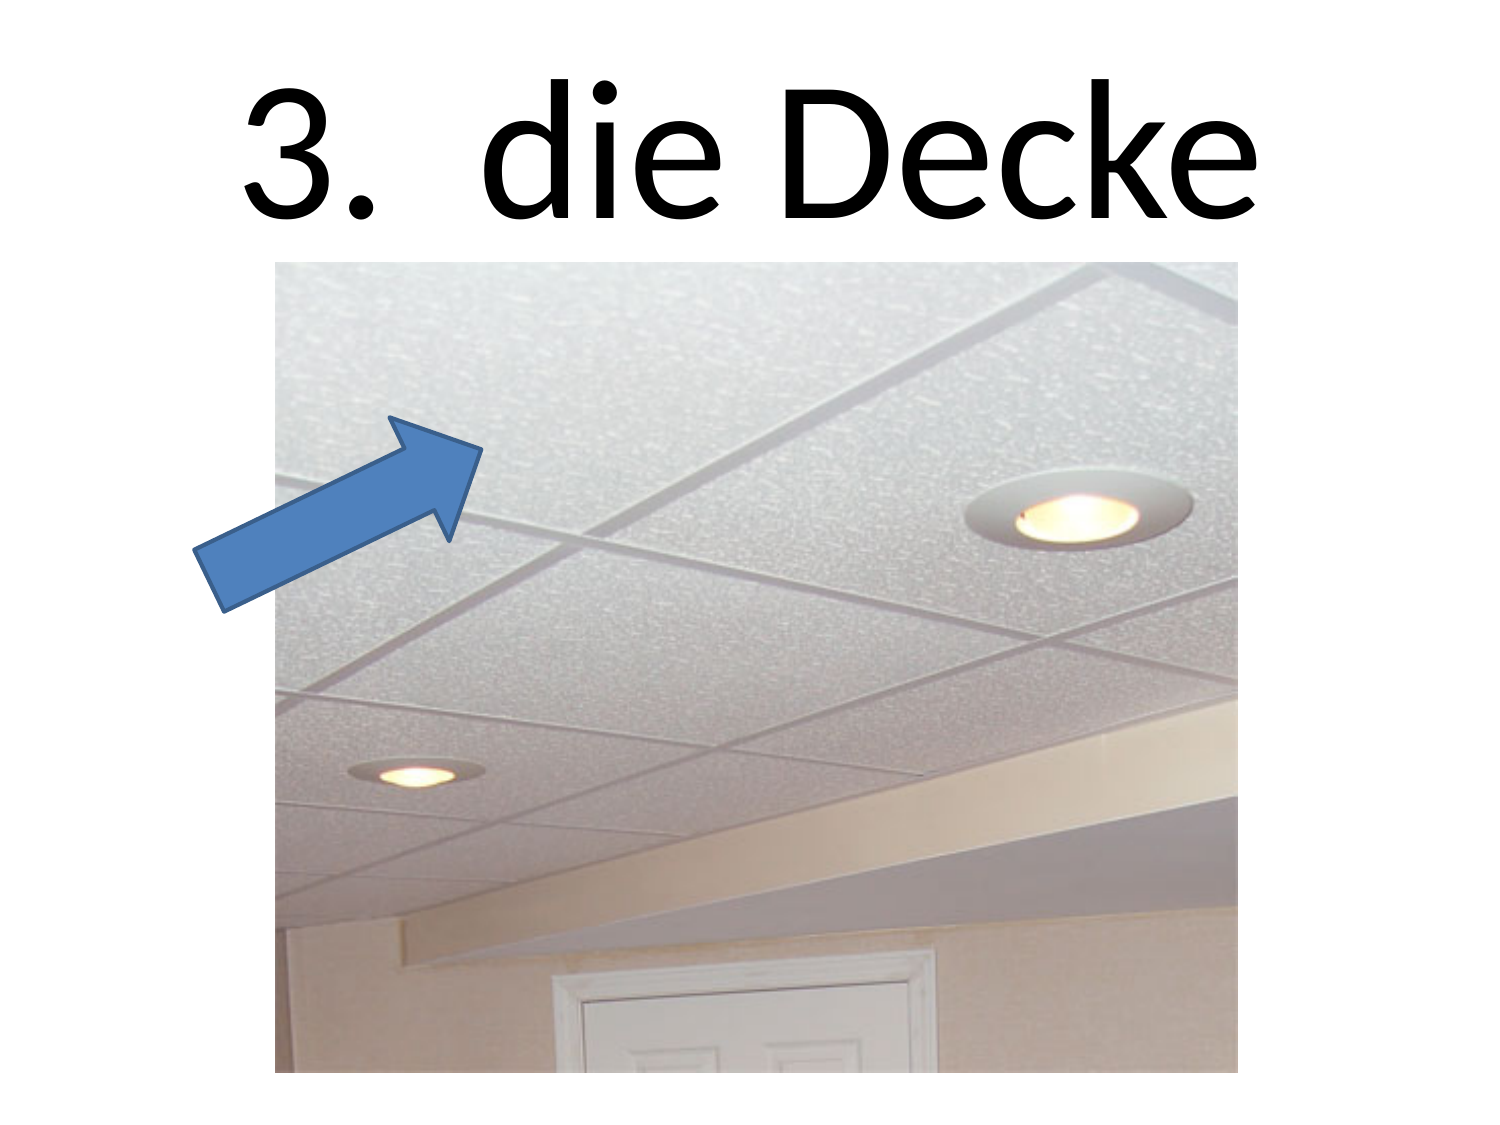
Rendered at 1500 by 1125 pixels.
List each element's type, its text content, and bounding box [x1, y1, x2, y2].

title 3. die Decke [75, 45, 1425, 233]
text_box [192, 511, 269, 614]
picture [274, 262, 1238, 1074]
